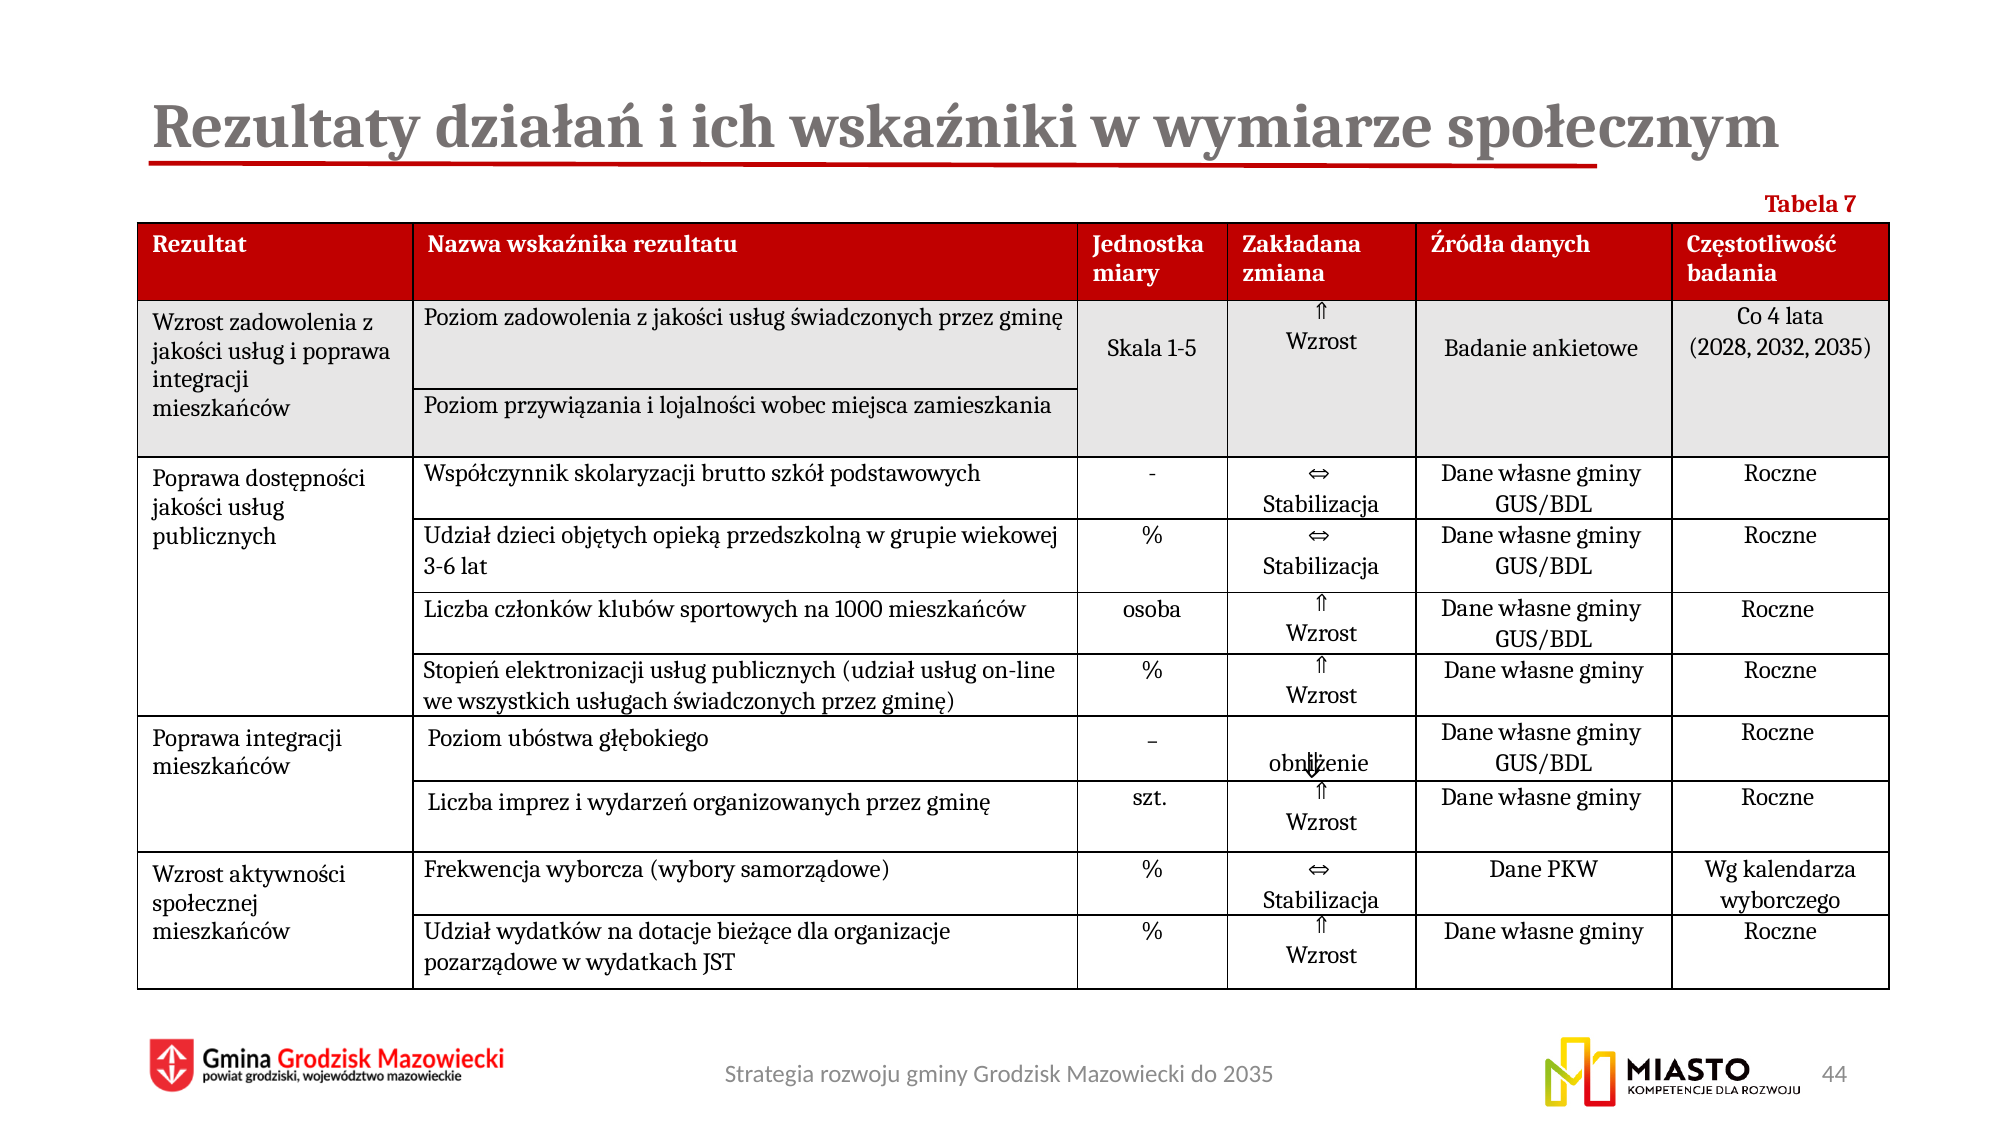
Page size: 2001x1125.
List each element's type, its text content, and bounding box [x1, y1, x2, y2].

table_cell Liczba imprez i wydarzeń organizowanych przez gminę [414, 782, 1077, 851]
table_cell % [1078, 520, 1227, 592]
text_box  [1316, 737, 1324, 802]
table_cell obniżenie [1228, 717, 1415, 780]
table_header Rezultat [138, 224, 412, 300]
text_box Tabela 7 [1749, 180, 2000, 225]
table_cell Roczne [1673, 782, 1888, 851]
table_cell Roczne [1673, 458, 1888, 518]
table_cell  Wzrost [1228, 782, 1415, 851]
table_cell Dane własne gminy [1417, 782, 1671, 851]
table_cell Udział dzieci objętych opieką przedszkolną w grupie wiekowej 3-6 lat [414, 520, 1077, 592]
table_cell Roczne [1673, 593, 1888, 653]
table_cell Współczynnik skolaryzacji brutto szkół podstawowych [414, 458, 1077, 518]
table_cell Co 4 lata (2028, 2032, 2035) [1673, 301, 1888, 456]
table_cell _ [1078, 717, 1227, 780]
table_cell Poprawa dostępności jakości usług publicznych [138, 458, 412, 715]
picture [1541, 1033, 1803, 1042]
table_cell Dane PKW [1417, 853, 1671, 914]
slide_number 44 [1412, 1042, 1863, 1103]
table_cell  Wzrost [1228, 916, 1415, 988]
table_cell Liczba członków klubów sportowych na 1000 mieszkańców [414, 593, 1077, 653]
table_cell - [1078, 458, 1227, 518]
picture [1541, 1103, 1803, 1110]
table_cell Wg kalendarza wyborczego [1673, 853, 1888, 914]
table_cell % [1078, 655, 1227, 715]
table_header Jednostka miary [1078, 224, 1227, 300]
table_cell  Wzrost [1228, 655, 1415, 715]
table_cell Badanie ankietowe [1417, 301, 1671, 456]
table_header Nazwa wskaźnika rezultatu [414, 224, 1077, 300]
table_cell  Wzrost [1228, 593, 1415, 653]
title Rezultaty działań i ich wskaźniki w wymiarze społecznym [137, 36, 1863, 180]
table_cell % [1078, 916, 1227, 988]
table_cell Roczne [1673, 655, 1888, 715]
table_cell Poziom ubóstwa głębokiego [414, 717, 1077, 780]
table_cell Roczne [1673, 916, 1888, 988]
table_cell  Stabilizacja [1228, 520, 1415, 592]
table_cell Wzrost zadowolenia z jakości usług i poprawa integracji mieszkańców [138, 301, 412, 456]
table_cell Frekwencja wyborcza (wybory samorządowe) [414, 853, 1077, 914]
table_cell Stopień elektronizacji usług publicznych (udział usług on-line we wszystkich usługach świadczonych przez gminę) [414, 655, 1077, 715]
table_cell Udział wydatków na dotacje bieżące dla organizacje pozarządowe w wydatkach JST [414, 916, 1077, 988]
table_cell Poprawa integracji mieszkańców [138, 717, 412, 851]
table_cell Dane własne gminy GUS/BDL [1417, 520, 1671, 592]
table_cell Dane własne gminy GUS/BDL [1417, 458, 1671, 518]
table_cell Poziom zadowolenia z jakości usług świadczonych przez gminę [414, 301, 1077, 388]
table_cell  Stabilizacja [1228, 853, 1415, 914]
table_cell Dane własne gminy [1417, 655, 1671, 715]
table_cell Dane własne gminy GUS/BDL [1417, 593, 1671, 653]
table_cell Dane własne gminy [1417, 916, 1671, 988]
table_header Źródła danych [1417, 224, 1671, 300]
table_cell Dane własne gminy GUS/BDL [1417, 717, 1671, 780]
footer Strategia rozwoju gminy Grodzisk Mazowiecki do 2035 [662, 1042, 1338, 1103]
table_cell % [1078, 853, 1227, 914]
table_cell Poziom przywiązania i lojalności wobec miejsca zamieszkania [414, 390, 1077, 456]
table_cell  Wzrost [1228, 301, 1415, 456]
table_cell Roczne [1673, 520, 1888, 592]
table_cell osoba [1078, 593, 1227, 653]
picture [137, 1033, 511, 1103]
table_cell szt. [1078, 782, 1227, 851]
table_header Zakładana zmiana [1228, 224, 1415, 300]
table_cell Wzrost aktywności społecznej mieszkańców [138, 853, 412, 988]
table_cell Skala 1-5 [1078, 301, 1227, 456]
table_header Częstotliwość badania [1673, 224, 1888, 300]
table_cell Roczne [1673, 717, 1888, 780]
table_cell  Stabilizacja [1228, 458, 1415, 518]
